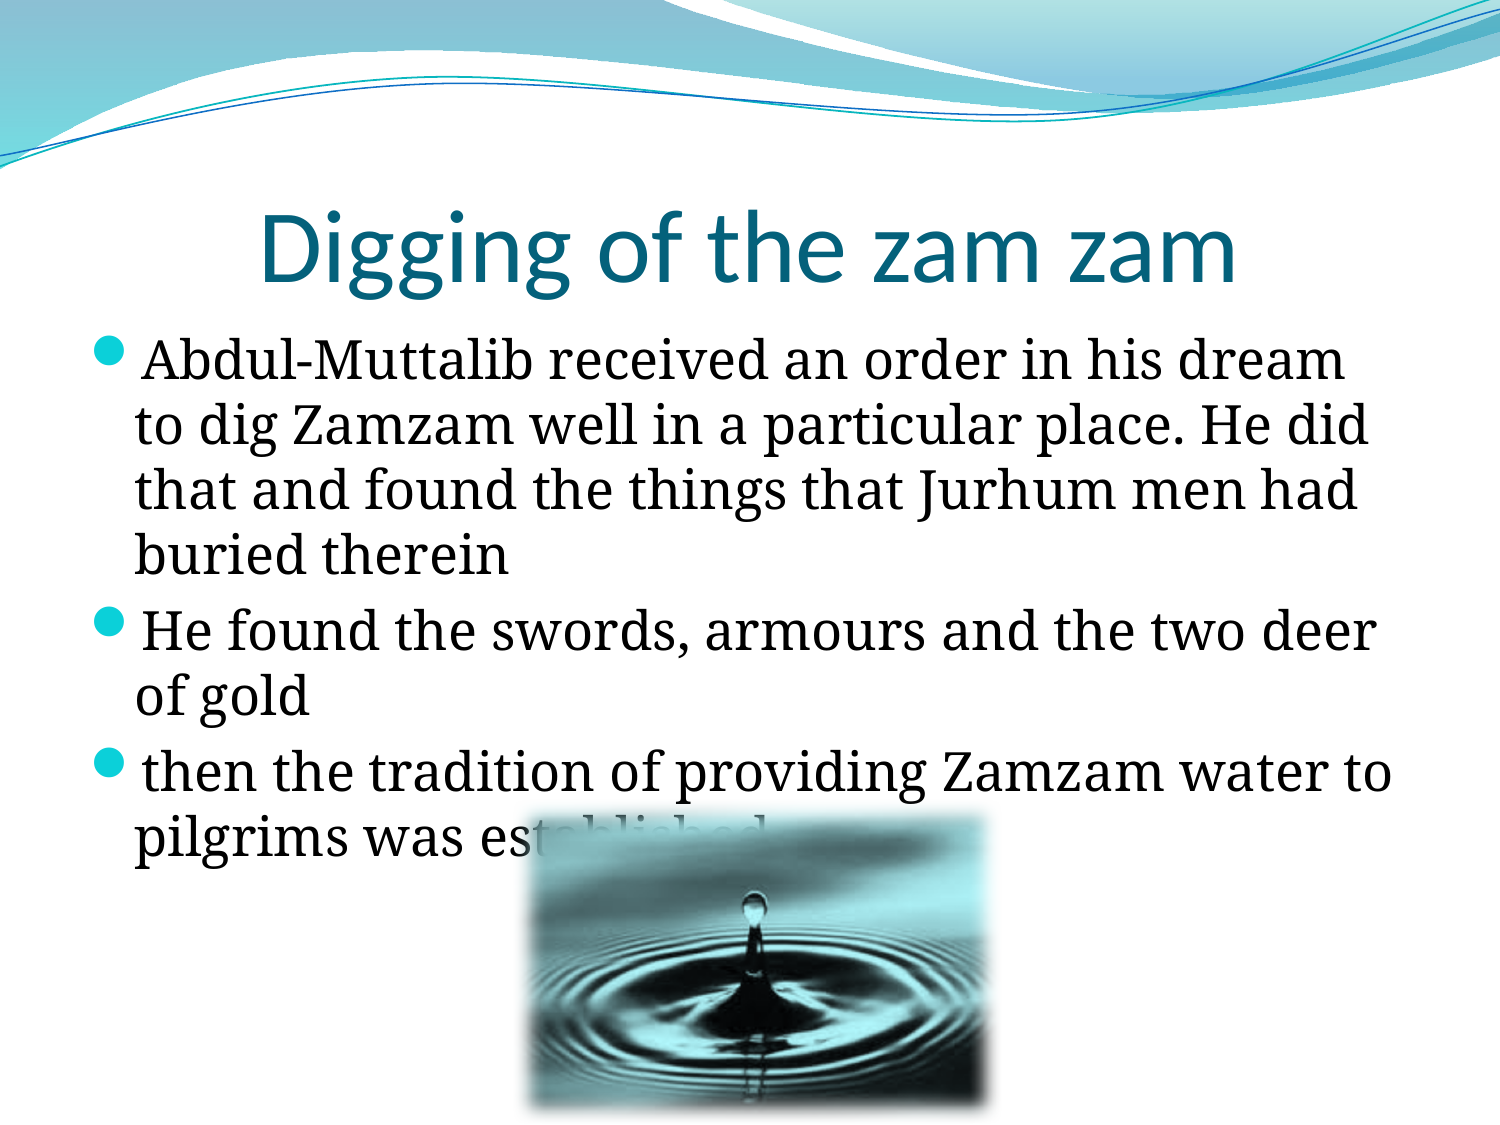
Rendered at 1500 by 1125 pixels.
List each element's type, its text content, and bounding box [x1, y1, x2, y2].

list Abdul-Muttalib received an order in his dream to dig Zamzam well in a particular place. He did that and found the things that Jurhum men had buried therein He found the swords, armours and the two deer of gold then the tradition of providing Zamzam water to pilgrims was established. [75, 317, 1425, 1038]
picture [512, 798, 1003, 1125]
title Digging of the zam zam [75, 115, 1425, 303]
